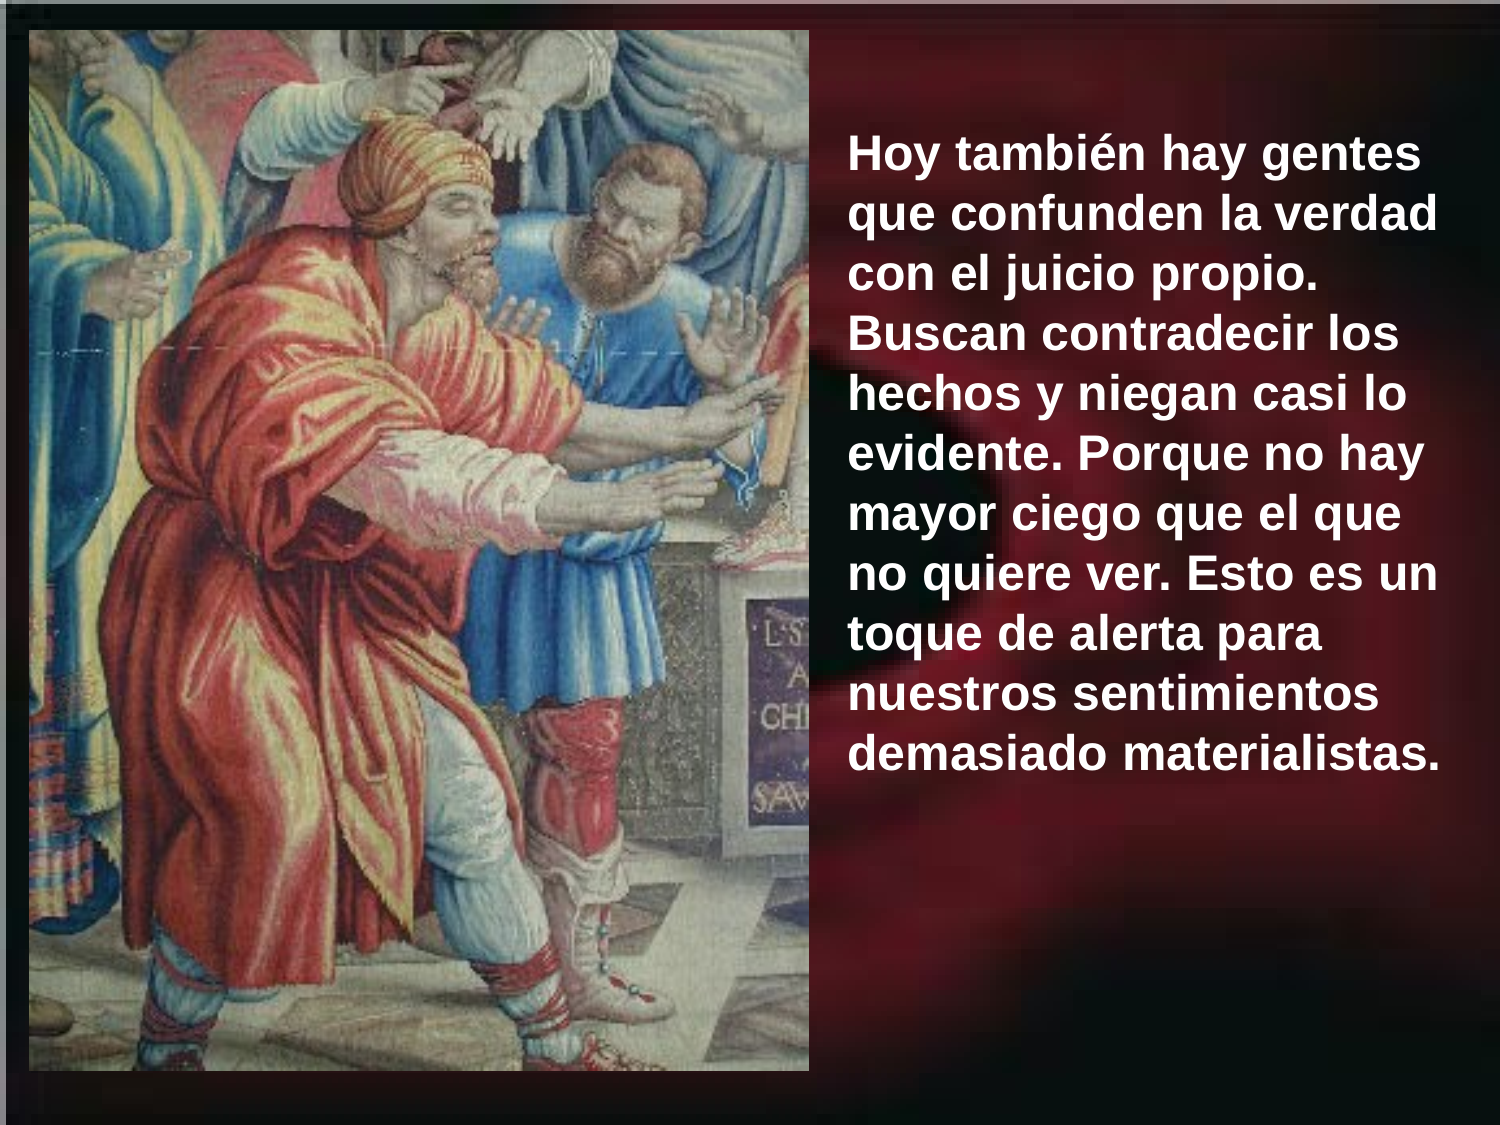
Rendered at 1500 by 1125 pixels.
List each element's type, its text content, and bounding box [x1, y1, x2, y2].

picture [0, 0, 1500, 1125]
text_box Hoy también hay gentes que confunden la verdad con el juicio propio. Buscan contradecir los hechos y niegan casi lo evidente. Porque no hay mayor ciego que el que no quiere ver. Esto es un toque de alerta para nuestros sentimientos demasiado materialistas. [832, 113, 1471, 789]
